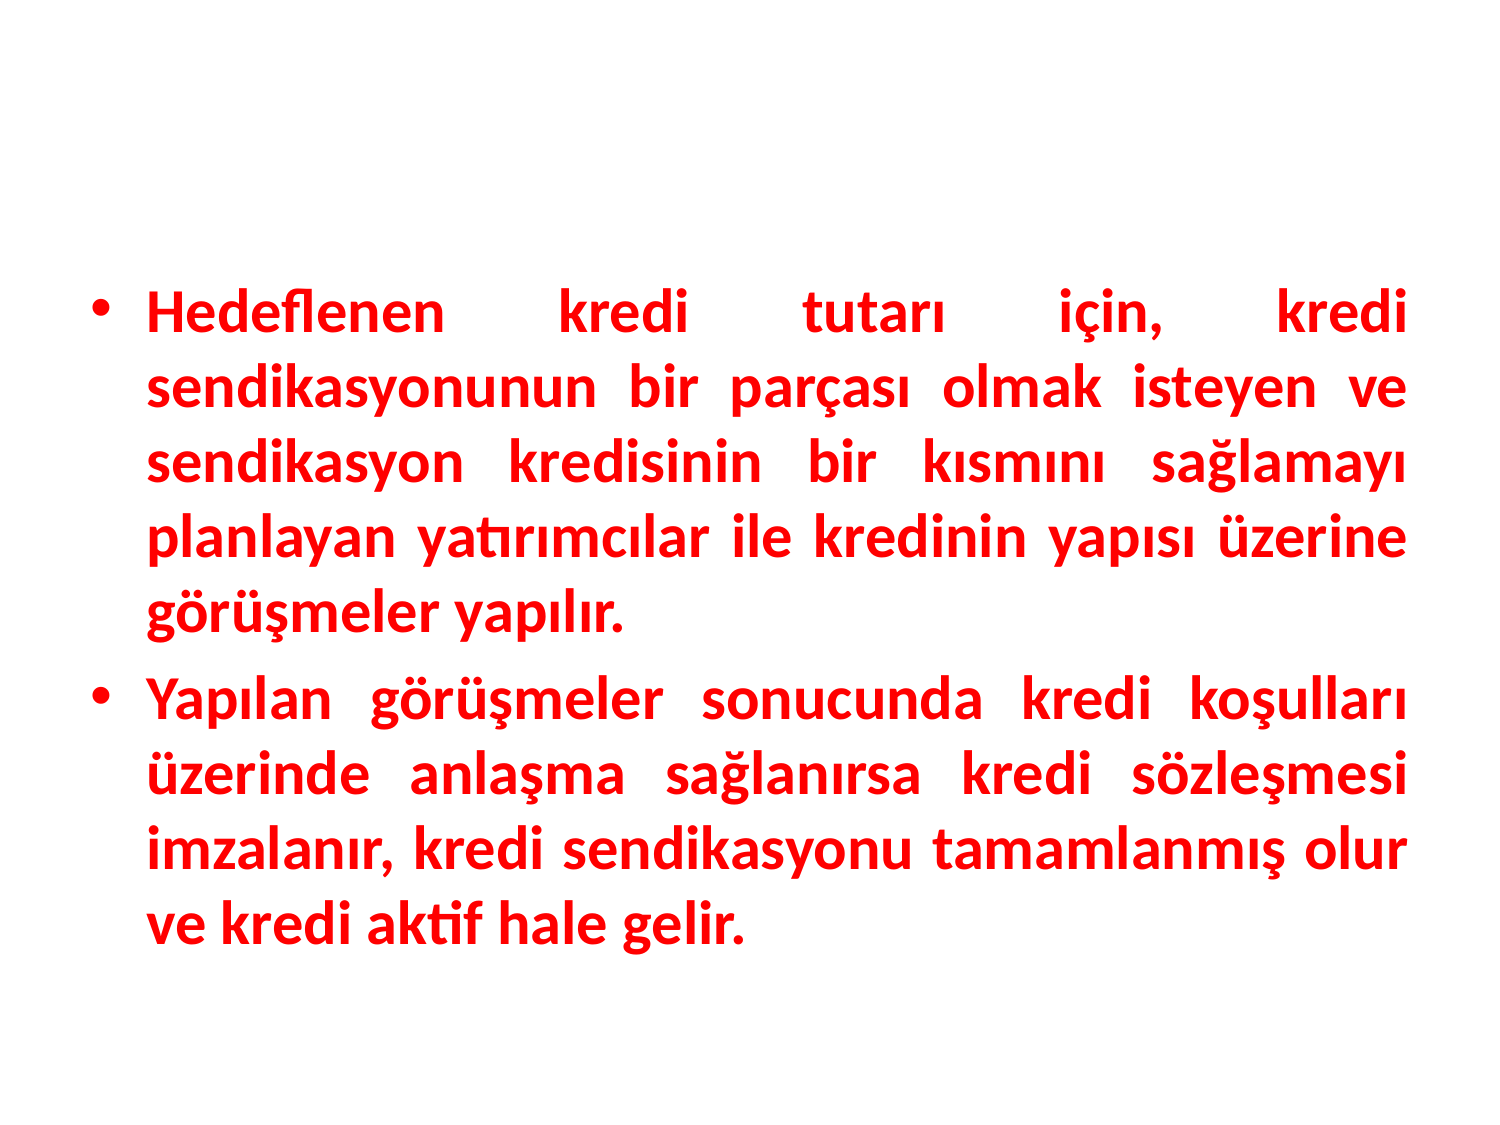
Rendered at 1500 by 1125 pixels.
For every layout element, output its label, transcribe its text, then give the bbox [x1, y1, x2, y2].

list Hedeflenen kredi tutarı için, kredi sendikasyonunun bir parçası olmak isteyen ve sendikasyon kredisinin bir kısmını sağlamayı planlayan yatırımcılar ile kredinin yapısı üzerine görüşmeler yapılır. Yapılan görüşmeler sonucunda kredi koşulları üzerinde anlaşma sağlanırsa kredi sözleşmesi imzalanır, kredi sendikasyonu tamamlanmış olur ve kredi aktif hale gelir. [74, 262, 1426, 1006]
